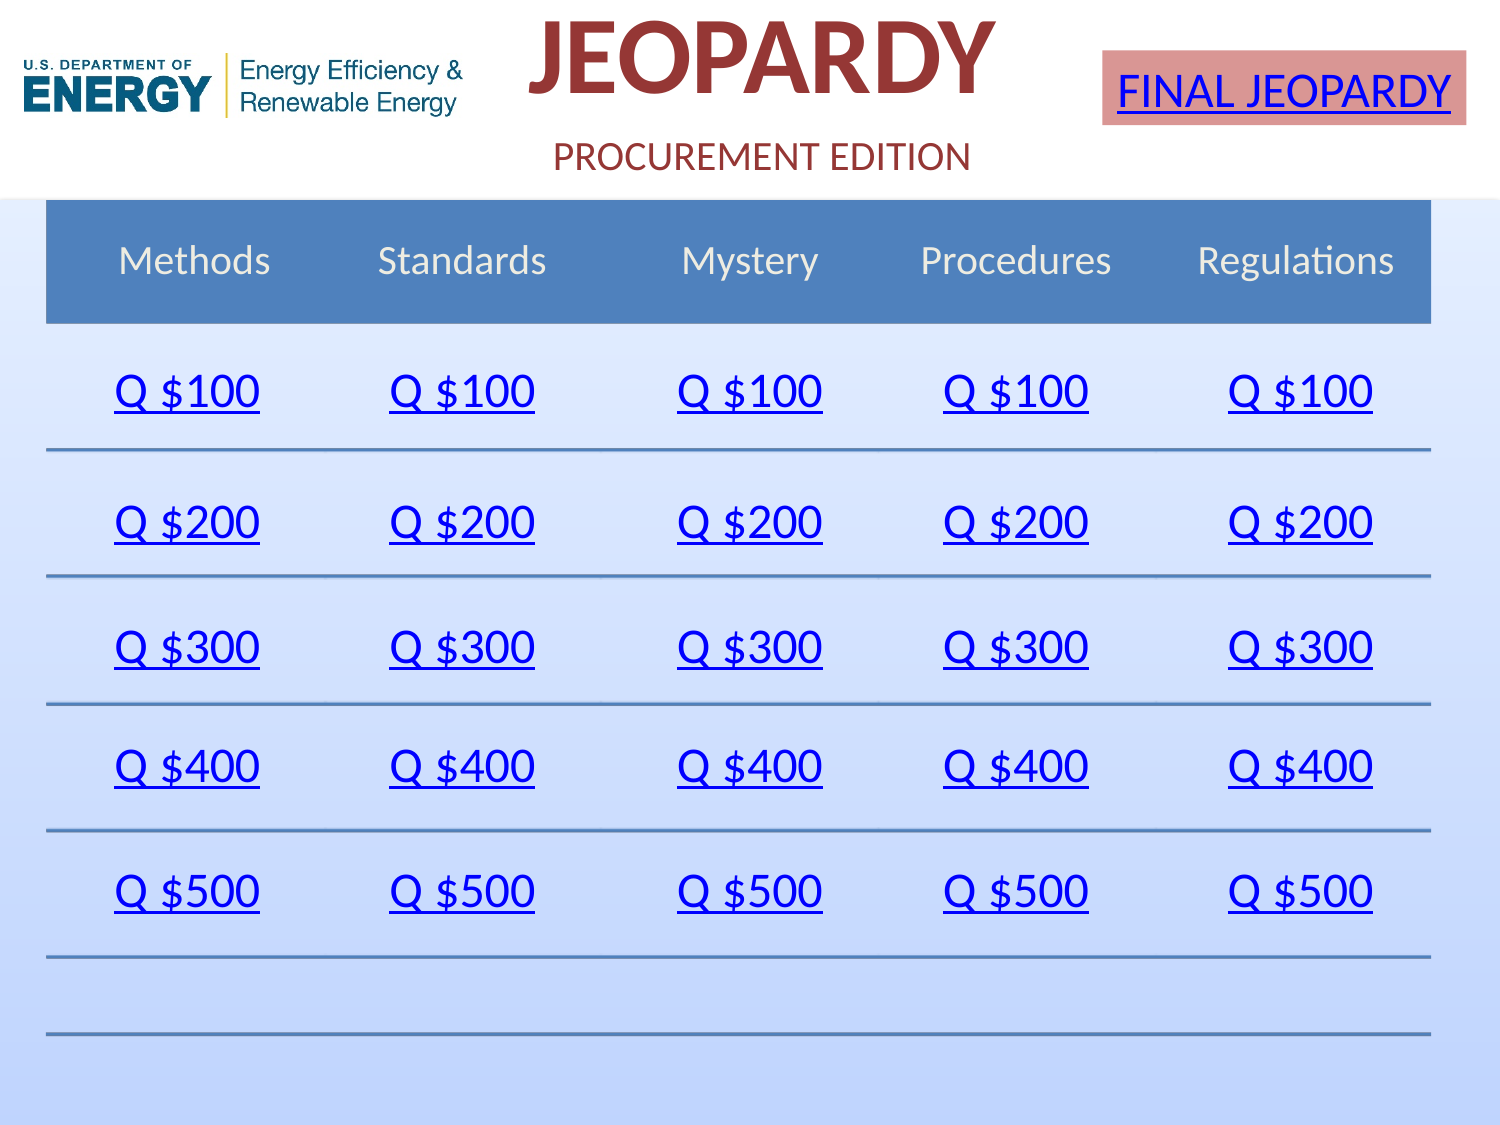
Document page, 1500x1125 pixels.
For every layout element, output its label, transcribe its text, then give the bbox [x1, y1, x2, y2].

text_box [0, 199, 1500, 1125]
picture [24, 52, 463, 118]
text_box FINAL JEOPARDY [1102, 50, 1467, 126]
title JEOPARDY PROCUREMENT EDITION [474, 24, 1050, 198]
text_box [45, 199, 1432, 1060]
